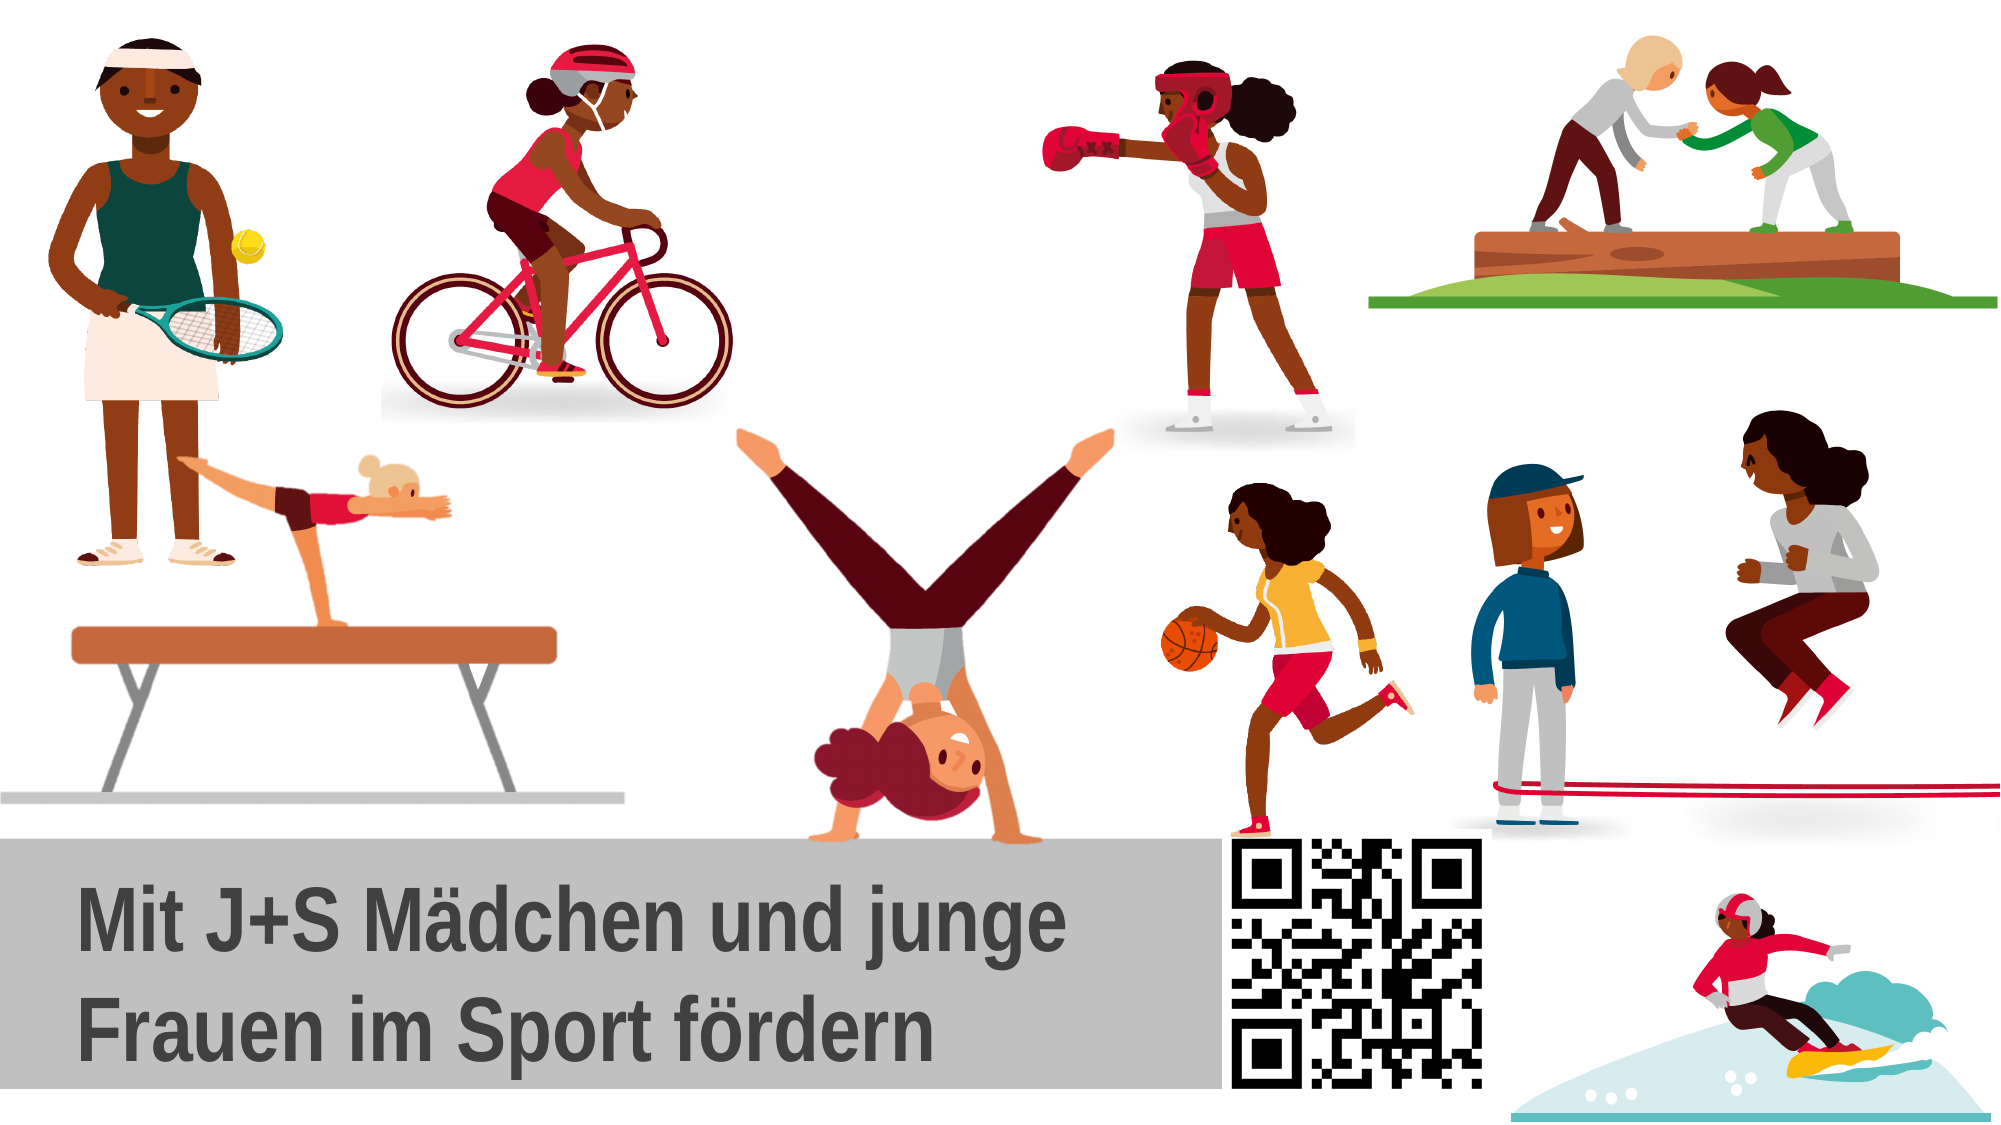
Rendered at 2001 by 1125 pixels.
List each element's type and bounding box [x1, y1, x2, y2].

picture [1366, 27, 2000, 311]
picture [1506, 883, 1997, 1125]
picture [0, 26, 629, 809]
list [1115, 454, 1438, 906]
picture [381, 19, 1356, 875]
text_box [0, 838, 1244, 1125]
picture [1222, 404, 2000, 1099]
